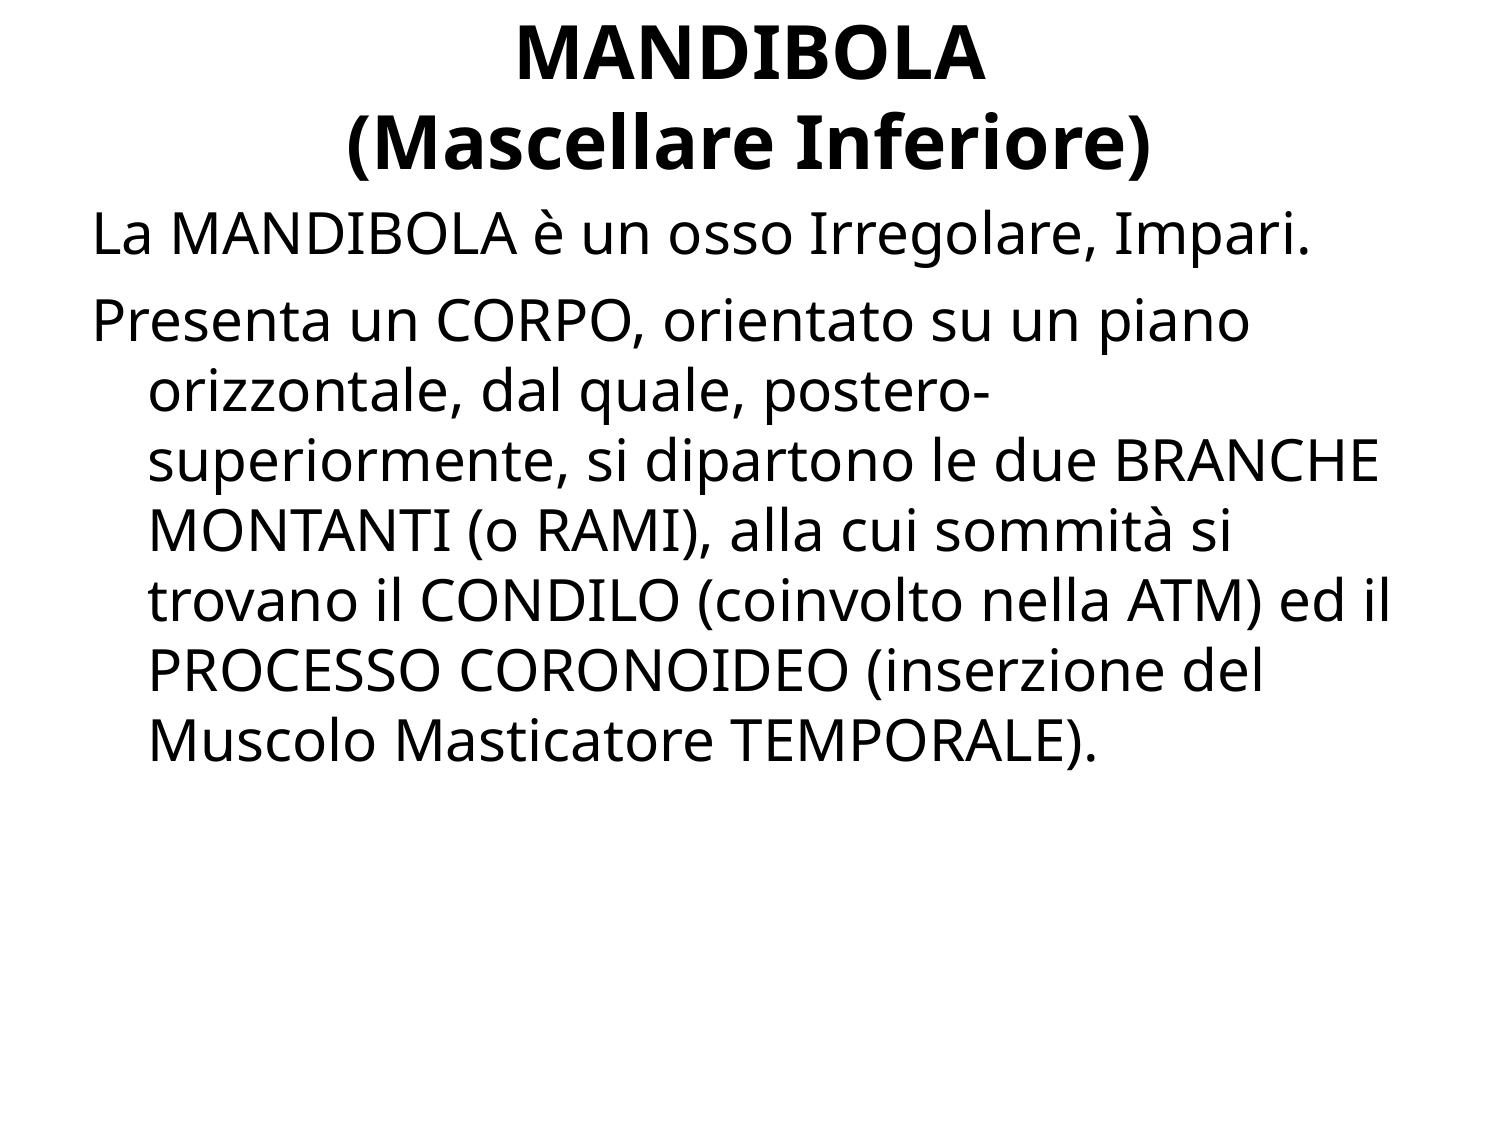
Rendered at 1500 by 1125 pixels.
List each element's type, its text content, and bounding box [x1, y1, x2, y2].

title MANDIBOLA (Mascellare Inferiore) [23, 0, 1477, 189]
list La MANDIBOLA è un osso Irregolare, Impari. Presenta un CORPO, orientato su un piano orizzontale, dal quale, postero-superiormente, si dipartono le due BRANCHE MONTANTI (o RAMI), alla cui sommità si trovano il CONDILO (coinvolto nella ATM) ed il PROCESSO CORONOIDEO (inserzione del Muscolo Masticatore TEMPORALE). [76, 188, 1424, 1125]
